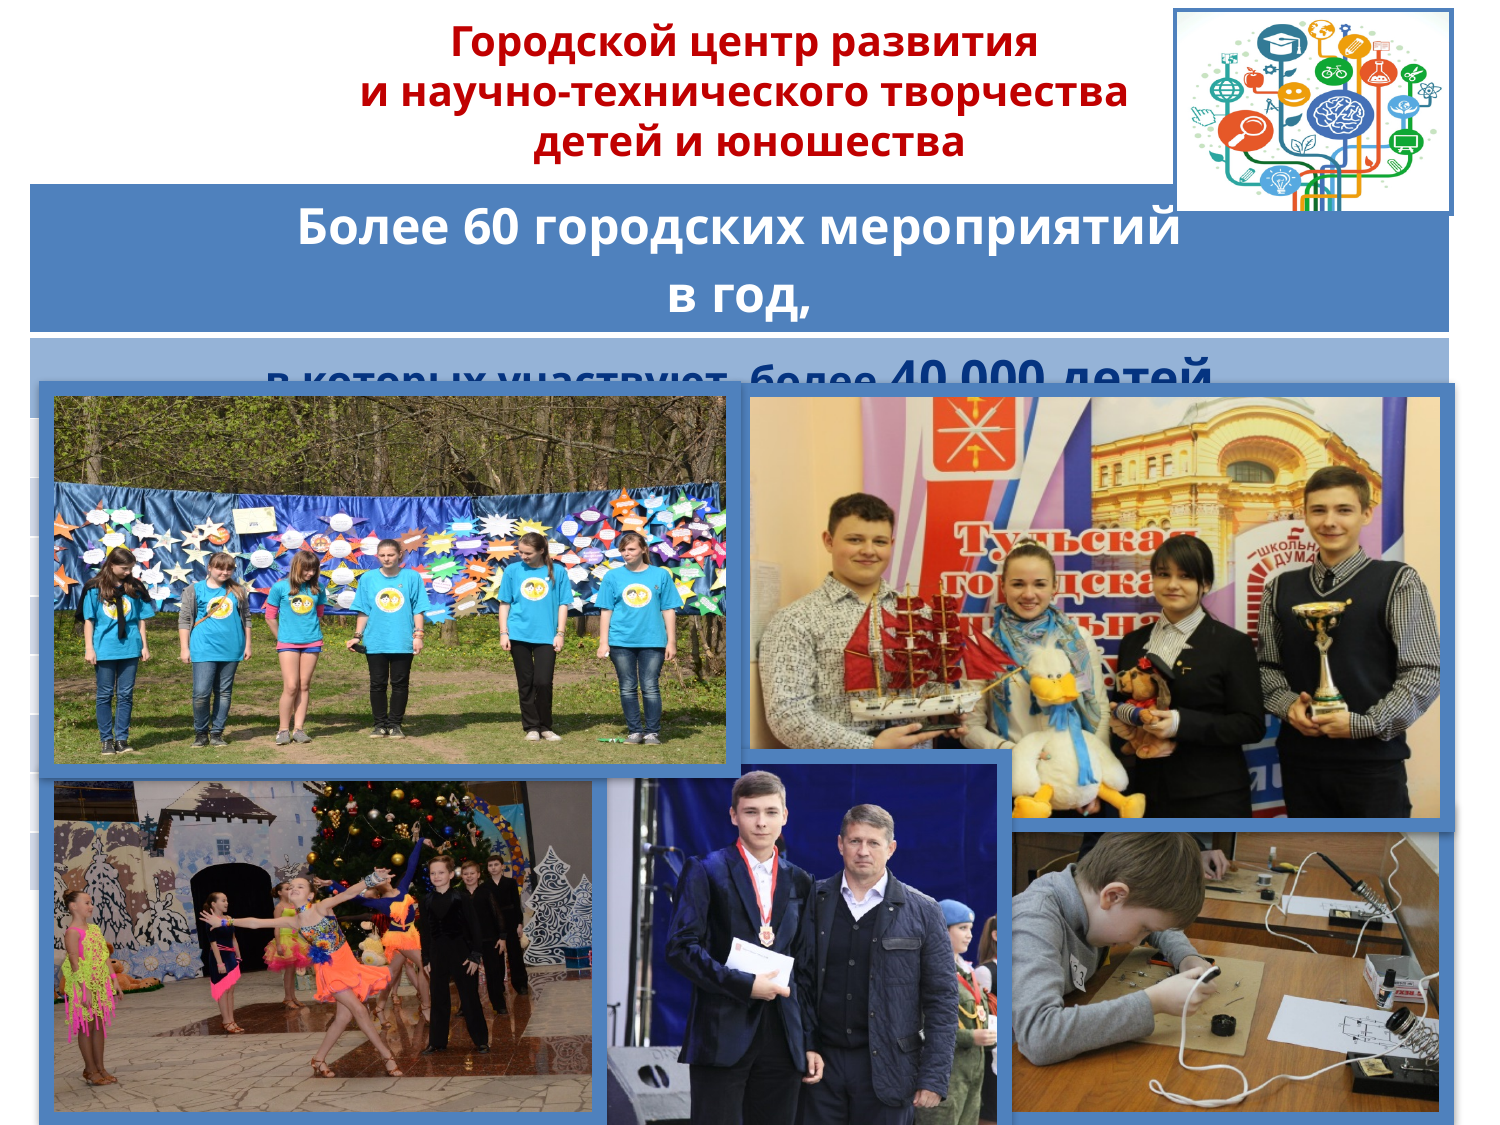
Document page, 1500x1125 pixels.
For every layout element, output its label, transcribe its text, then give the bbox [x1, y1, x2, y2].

table_cell [30, 419, 34, 477]
table_cell в которых участвуют более 40 000 детей [30, 338, 1449, 418]
picture [1177, 12, 1450, 212]
picture [53, 395, 1441, 1125]
table_cell [30, 715, 34, 772]
table_cell [30, 538, 34, 595]
table_cell [30, 774, 34, 831]
table_header Более 60 городских мероприятий в год, [30, 184, 1449, 332]
table_cell [30, 833, 34, 890]
table_cell [30, 656, 34, 713]
table_cell [30, 597, 34, 654]
table_cell [30, 478, 34, 536]
text_box Городской центр развития и научно-технического творчества детей и юношества [0, 7, 1500, 173]
